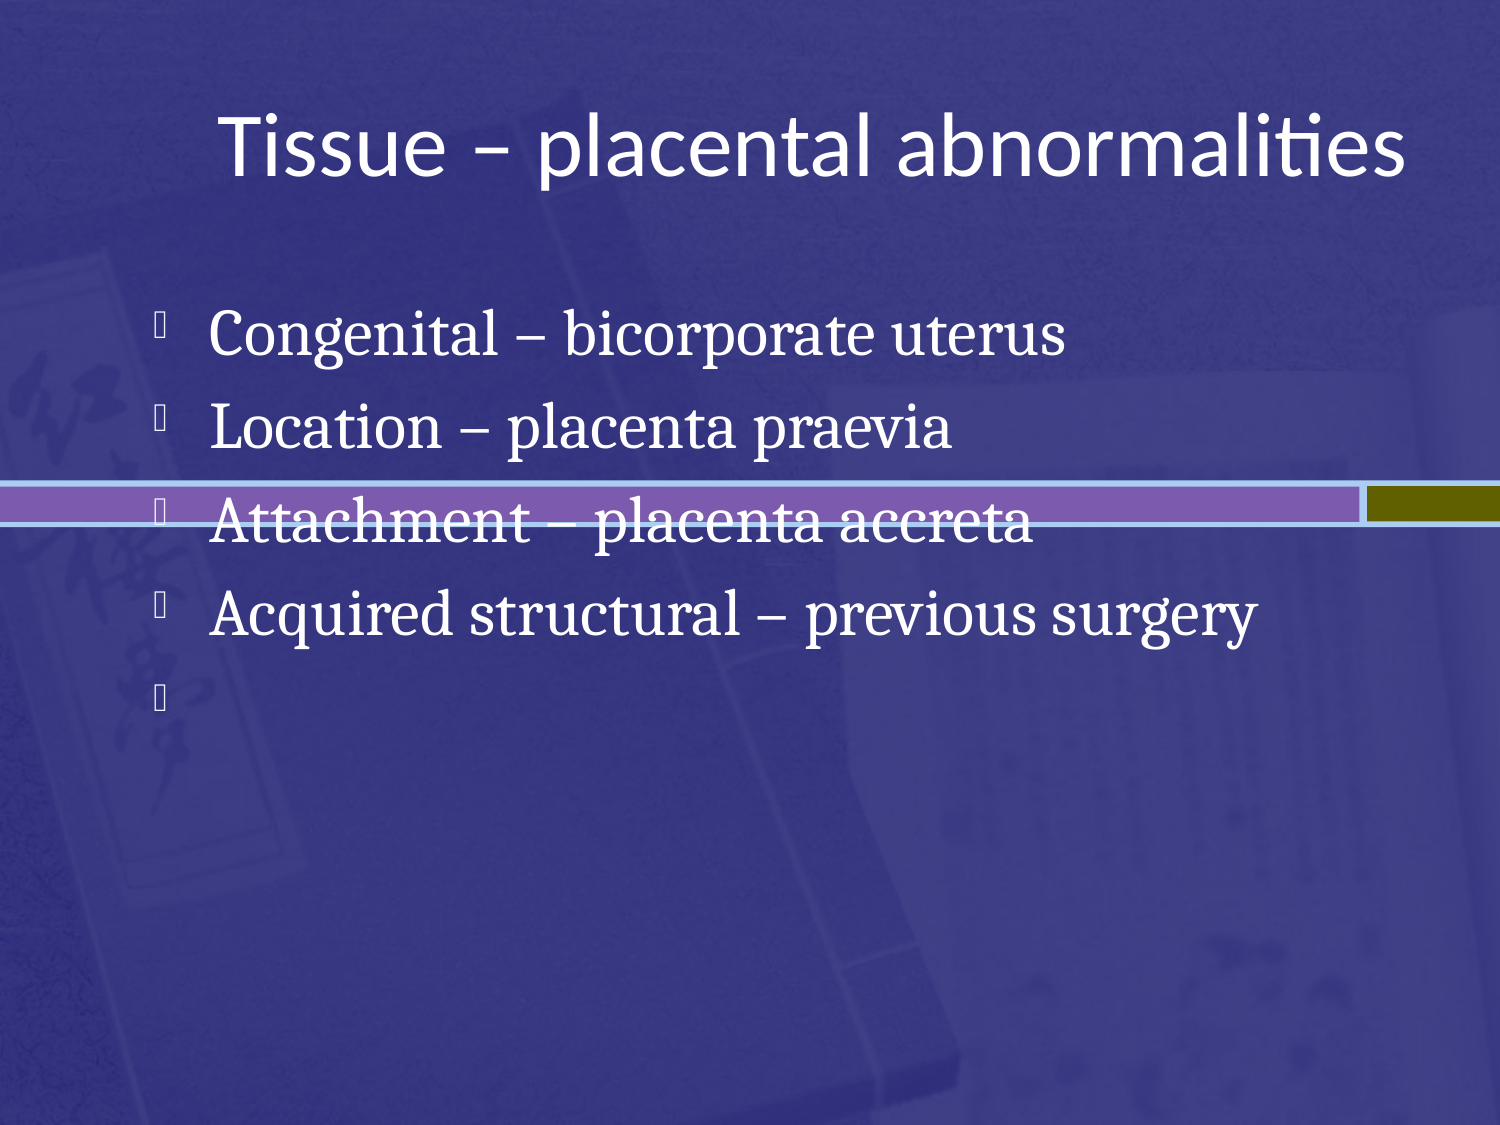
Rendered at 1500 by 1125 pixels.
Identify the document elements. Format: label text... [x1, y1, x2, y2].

title Tissue – placental abnormalities [138, 46, 1489, 234]
list Congenital – bicorporate uterus Location – placenta praevia Attachment – placenta accreta Acquired structural – previous surgery [138, 281, 1489, 1076]
